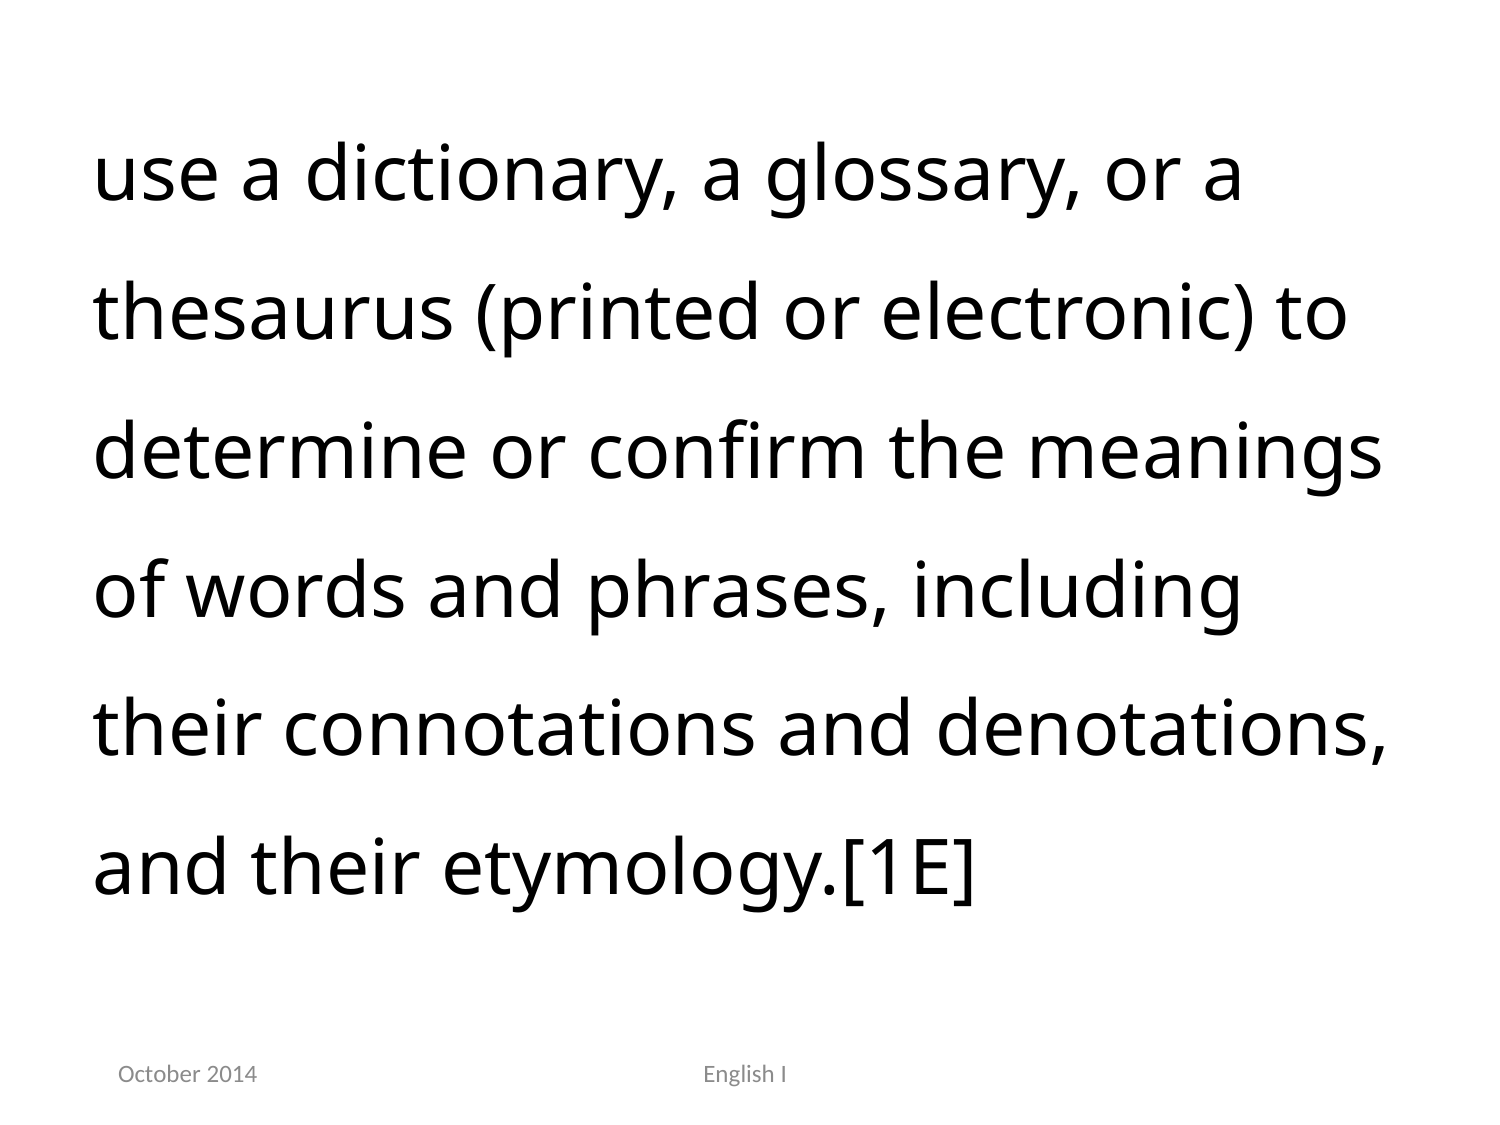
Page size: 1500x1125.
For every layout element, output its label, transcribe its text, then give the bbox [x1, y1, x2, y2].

subtitle use a dictionary, a glossary, or a thesaurus (printed or electronic) to determine or confirm the meanings of words and phrases, including their connotations and denotations, and their etymology.[1E] [78, 70, 1429, 1014]
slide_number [103, 1042, 441, 1103]
footer English I [492, 1042, 999, 1103]
